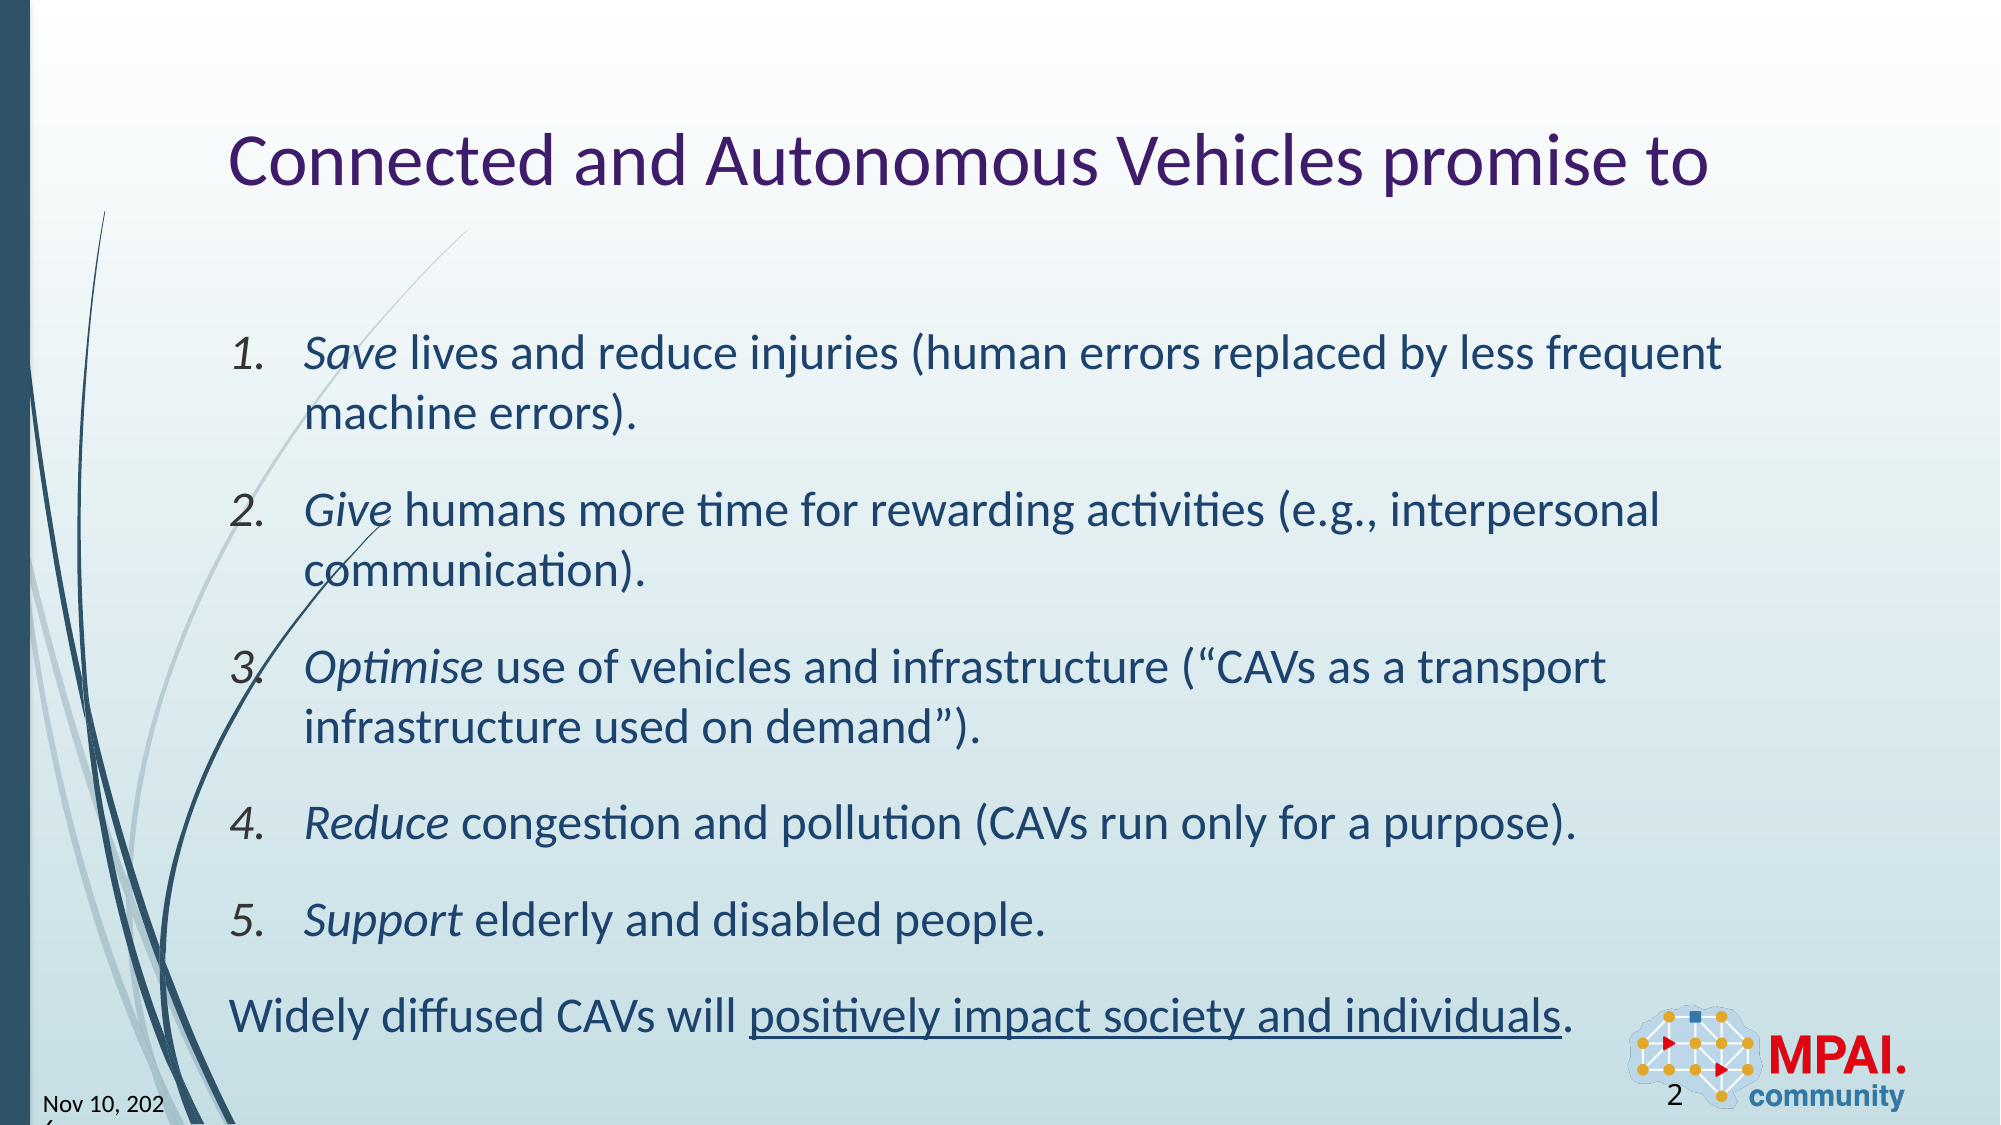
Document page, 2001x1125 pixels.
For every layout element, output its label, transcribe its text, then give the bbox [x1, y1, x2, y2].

picture [1623, 999, 1909, 1120]
title Connected and Autonomous Vehicles promise to [213, 102, 1888, 312]
slide_number 8-May-25 [28, 1080, 192, 1125]
slide_number 2 [1652, 1076, 1744, 1085]
list Save lives and reduce injuries (human errors replaced by less frequent machine errors). Give humans more time for rewarding activities (e.g., interpersonal communication). Optimise use of vehicles and infrastructure (“CAVs as a transport infrastructure used on demand”). Reduce congestion and pollution (CAVs run only for a purpose). Support elderly and disabled people. Widely diffused CAVs will positively impact society and individuals. [213, 312, 1888, 1052]
